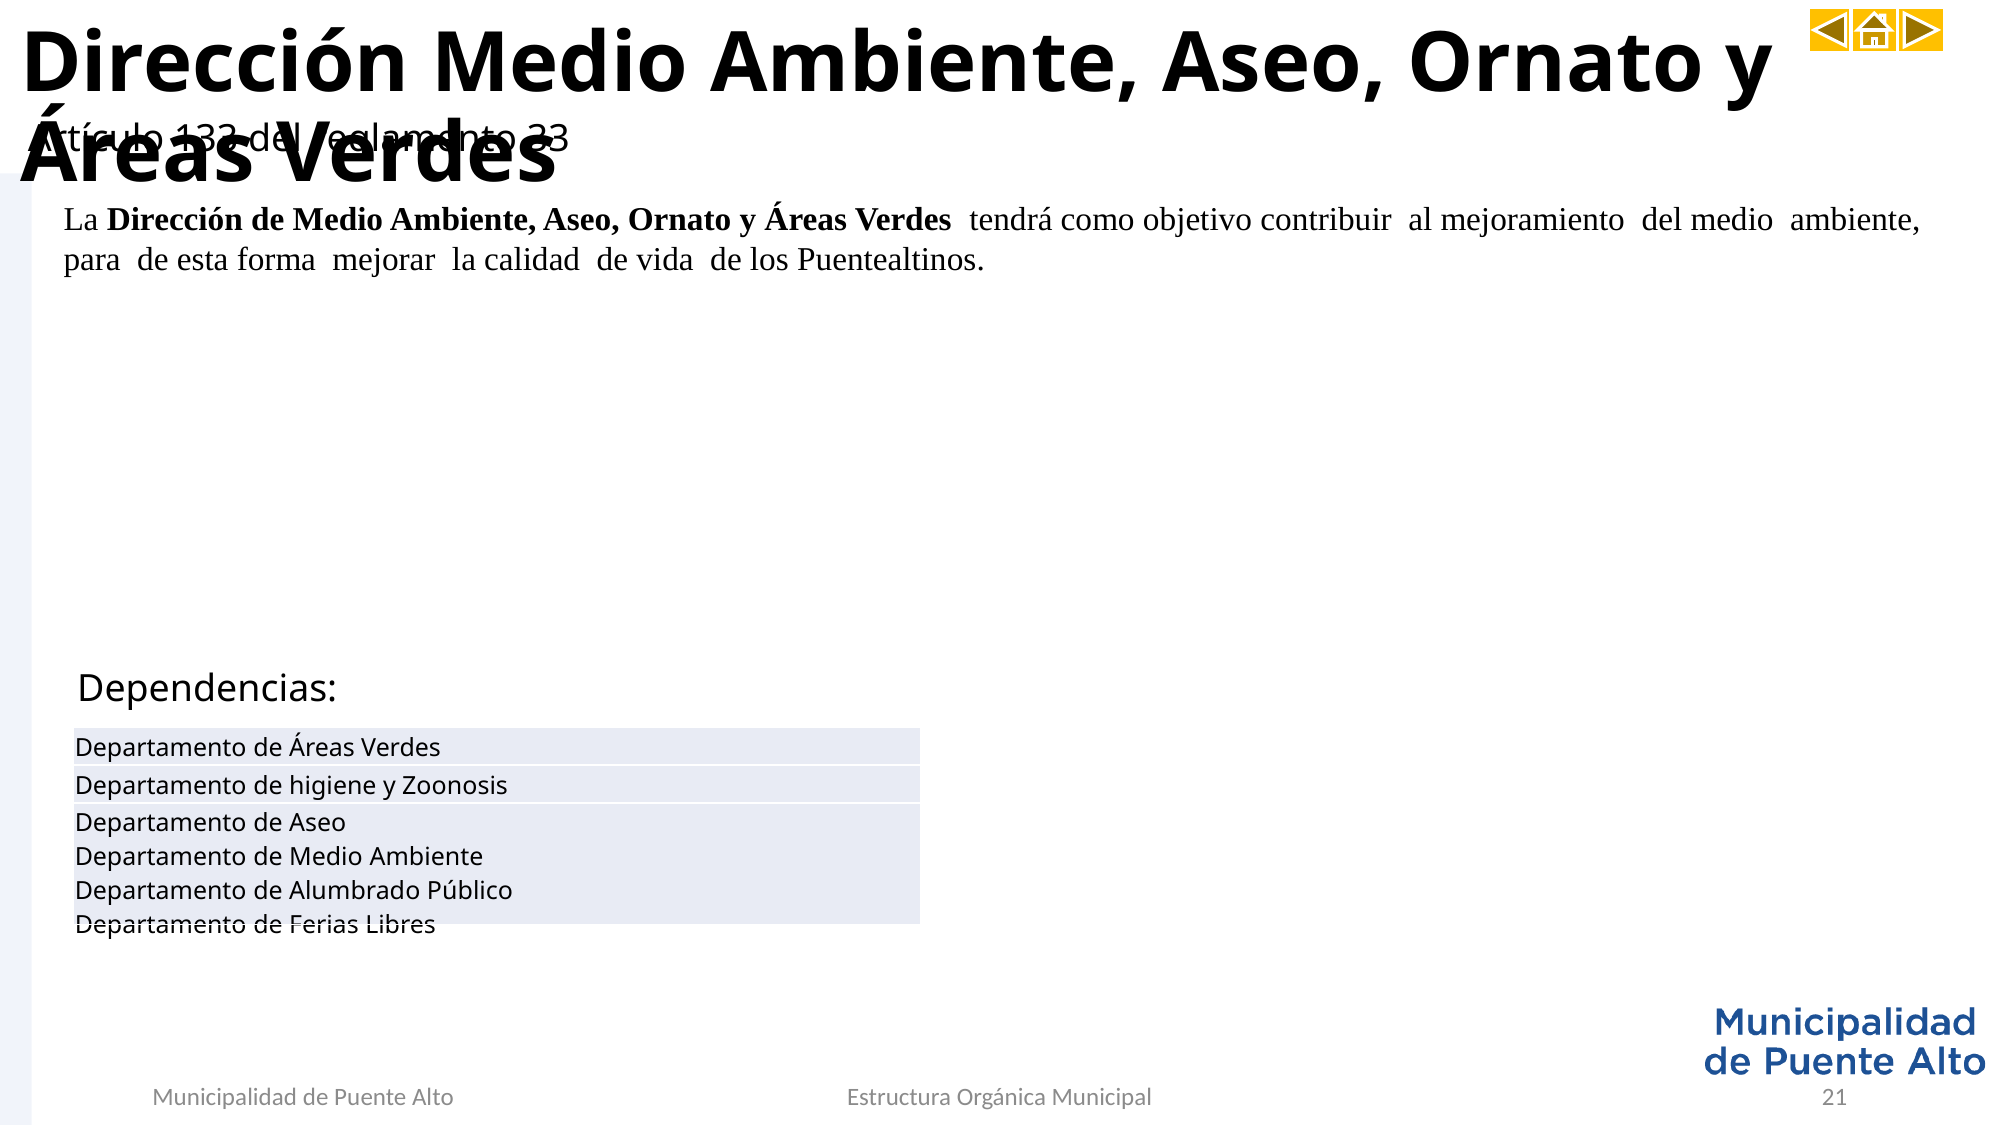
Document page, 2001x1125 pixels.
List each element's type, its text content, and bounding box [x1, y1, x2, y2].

table_cell Departamento de higiene y Zoonosis [74, 766, 920, 802]
text_box Dirección Medio Ambiente, Aseo, Ornato y Áreas Verdes [0, 0, 1809, 158]
table_cell Departamento de Aseo Departamento de Medio Ambiente Departamento de Alumbrado Público Departamento de Ferias Libres [74, 804, 920, 924]
text_box Dependencias: [48, 655, 429, 717]
slide_number 21 [1412, 1065, 1863, 1125]
picture [1689, 996, 2000, 1085]
text_box [1896, 6, 1946, 54]
slide_number Municipalidad de Puente Alto [137, 1065, 588, 1125]
text_box [1853, 6, 1896, 54]
text_box La Dirección de Medio Ambiente, Aseo, Ornato y Áreas Verdes tendrá como objetivo contribuir al mejoramiento del medio ambiente, para de esta forma mejorar la calidad de vida de los Puentealtinos. [48, 190, 1937, 285]
table_header Departamento de Áreas Verdes [74, 728, 920, 764]
footer Estructura Orgánica Municipal [662, 1065, 1338, 1125]
text_box [0, 172, 33, 1125]
text_box Artículo 133 del reglamento 33 [0, 105, 1176, 167]
text_box [1809, 6, 1853, 54]
